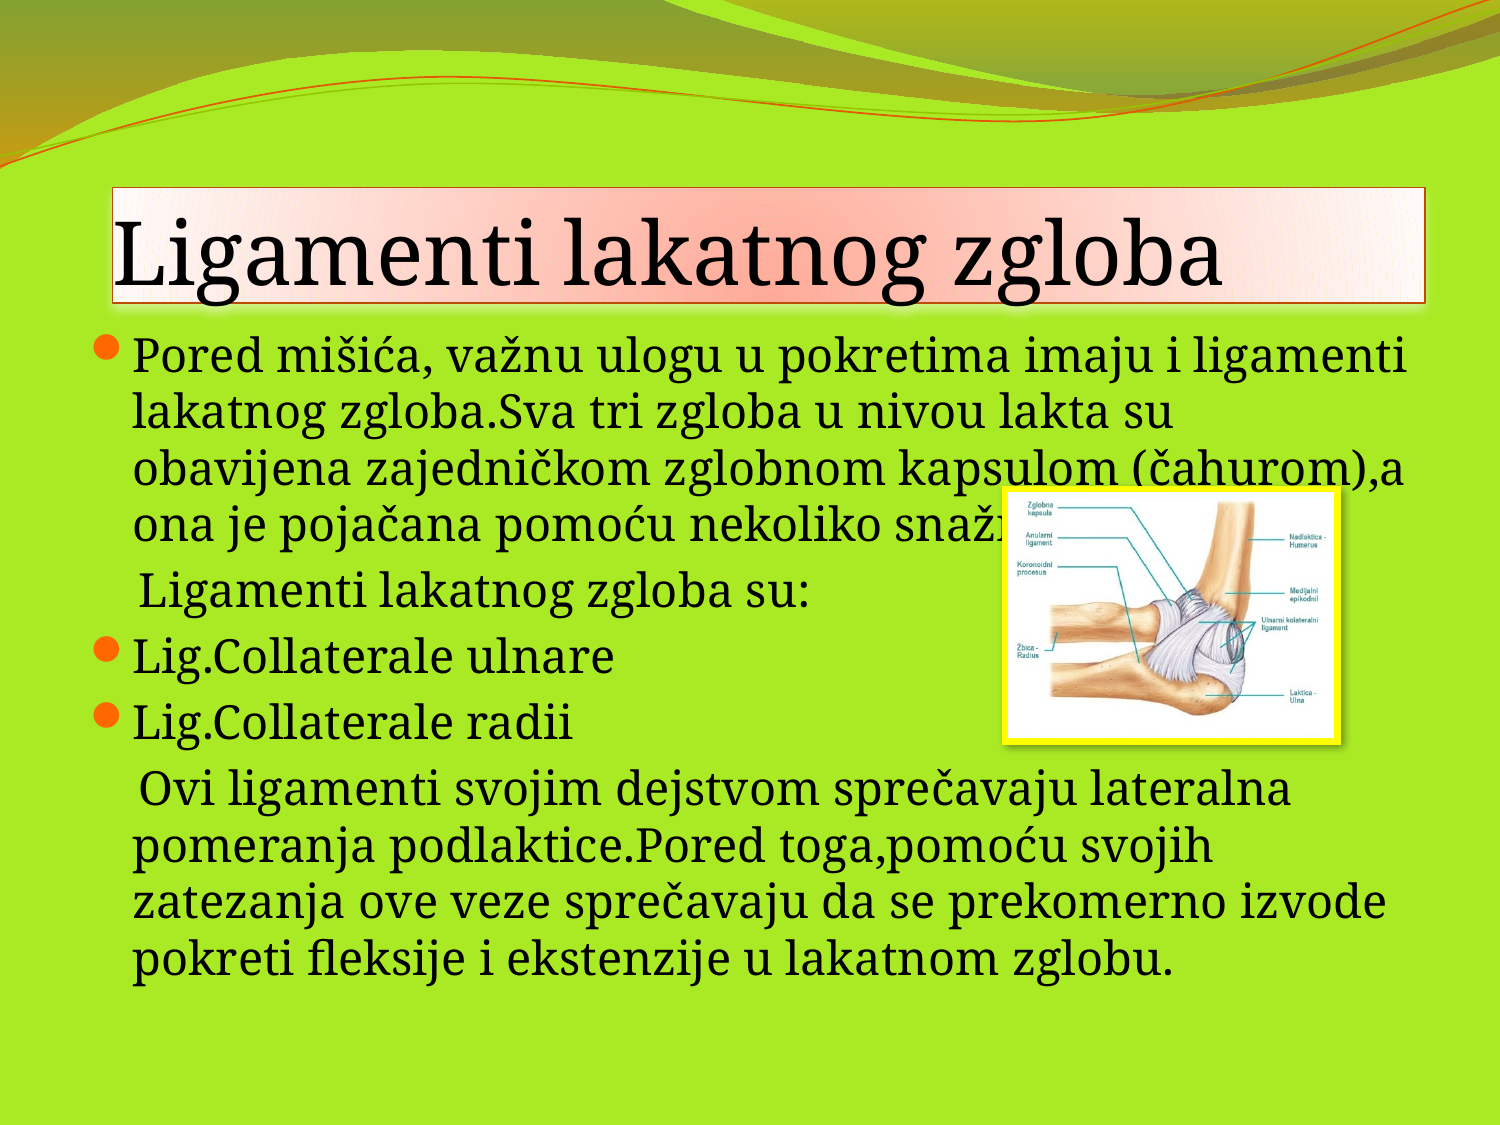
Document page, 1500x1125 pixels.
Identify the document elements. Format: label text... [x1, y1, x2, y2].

title Ligamenti lakatnog zgloba [112, 187, 1426, 304]
list Pored mišića, važnu ulogu u pokretima imaju i ligamenti lakatnog zgloba.Sva tri zgloba u nivou lakta su obavijena zajedničkom zglobnom kapsulom (čahurom),a ona je pojačana pomoću nekoliko snažnih veza. Ligamenti lakatnog zgloba su: Lig.Collaterale ulnare Lig.Collaterale radii Ovi ligamenti svojim dejstvom sprečavaju lateralna pomeranja podlaktice.Pored toga,pomoću svojih zatezanja ove veze sprečavaju da se prekomerno izvode pokreti fleksije i ekstenzije u lakatnom zglobu. [75, 317, 1425, 1038]
picture [1007, 491, 1335, 739]
